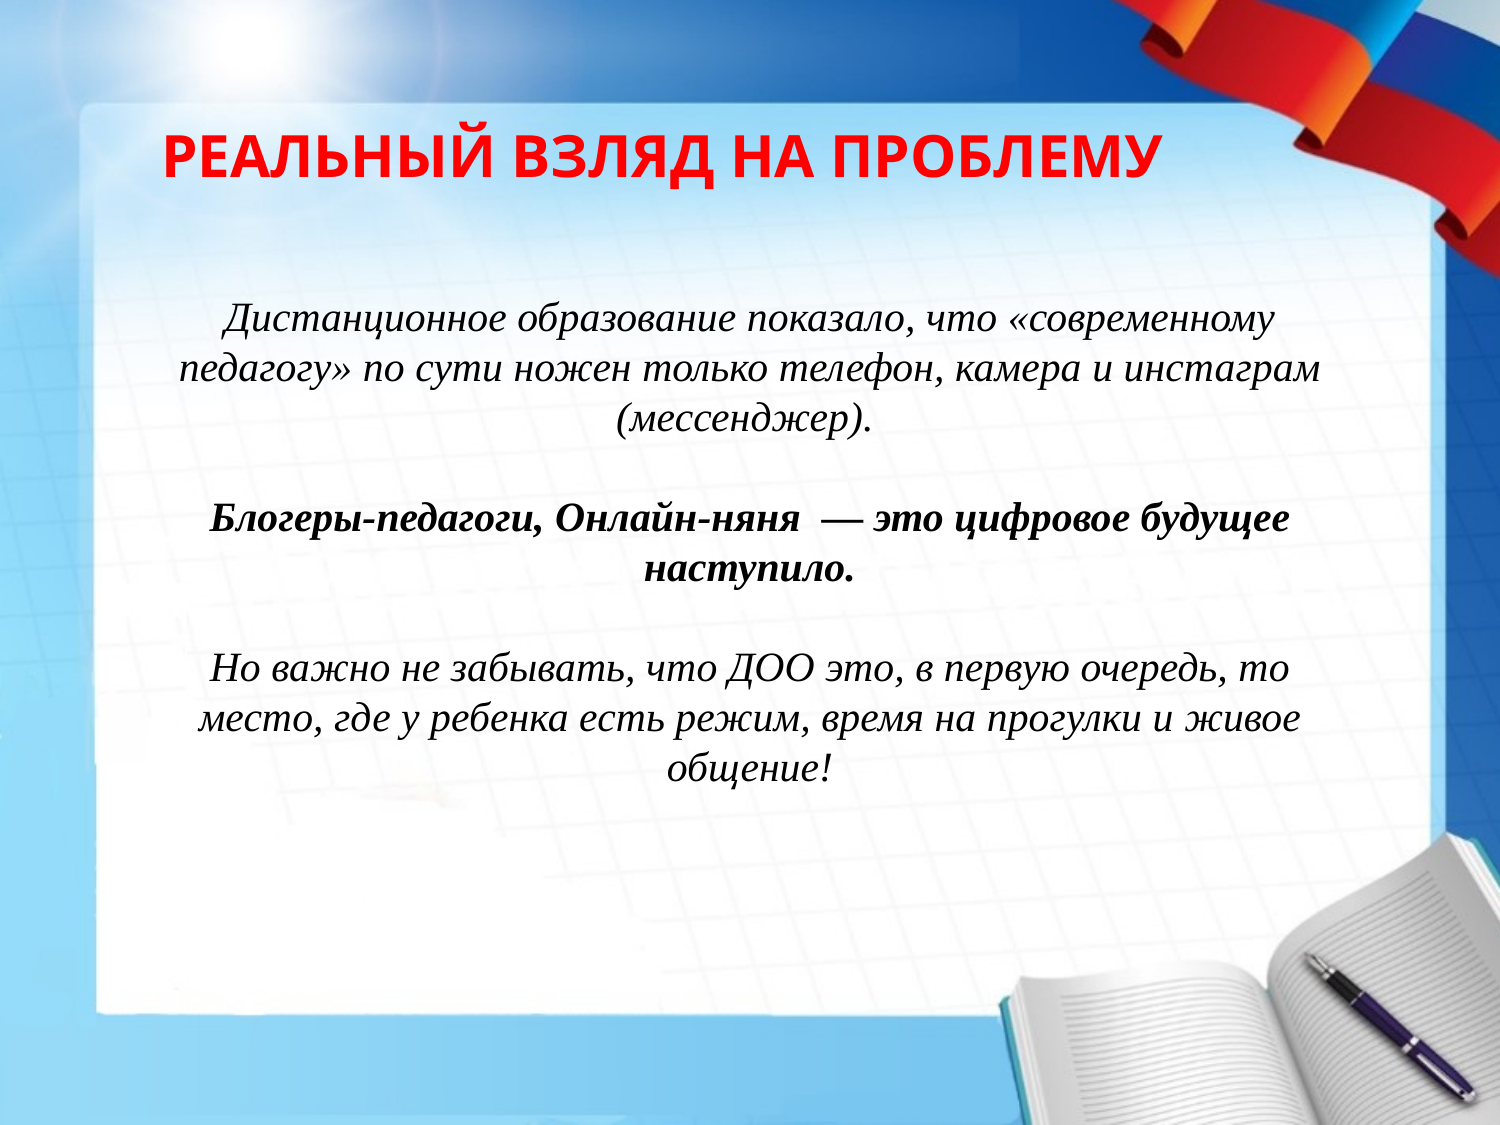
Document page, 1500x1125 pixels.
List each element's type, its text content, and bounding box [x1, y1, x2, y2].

text_box РЕАЛЬНЫЙ ВЗЛЯД НА ПРОБЛЕМУ [76, 111, 1249, 197]
text_box Дистанционное образование показало, что «современному педагогу» по сути ножен только телефон, камера и инстаграм (мессенджер). Блогеры-педагоги, Онлайн-няня — это цифровое будущее наступило. Но важно не забывать, что ДОО это, в первую очередь, то место, где у ребенка есть режим, время на прогулки и живое общение! [140, 282, 1360, 798]
picture [0, 0, 1500, 1125]
